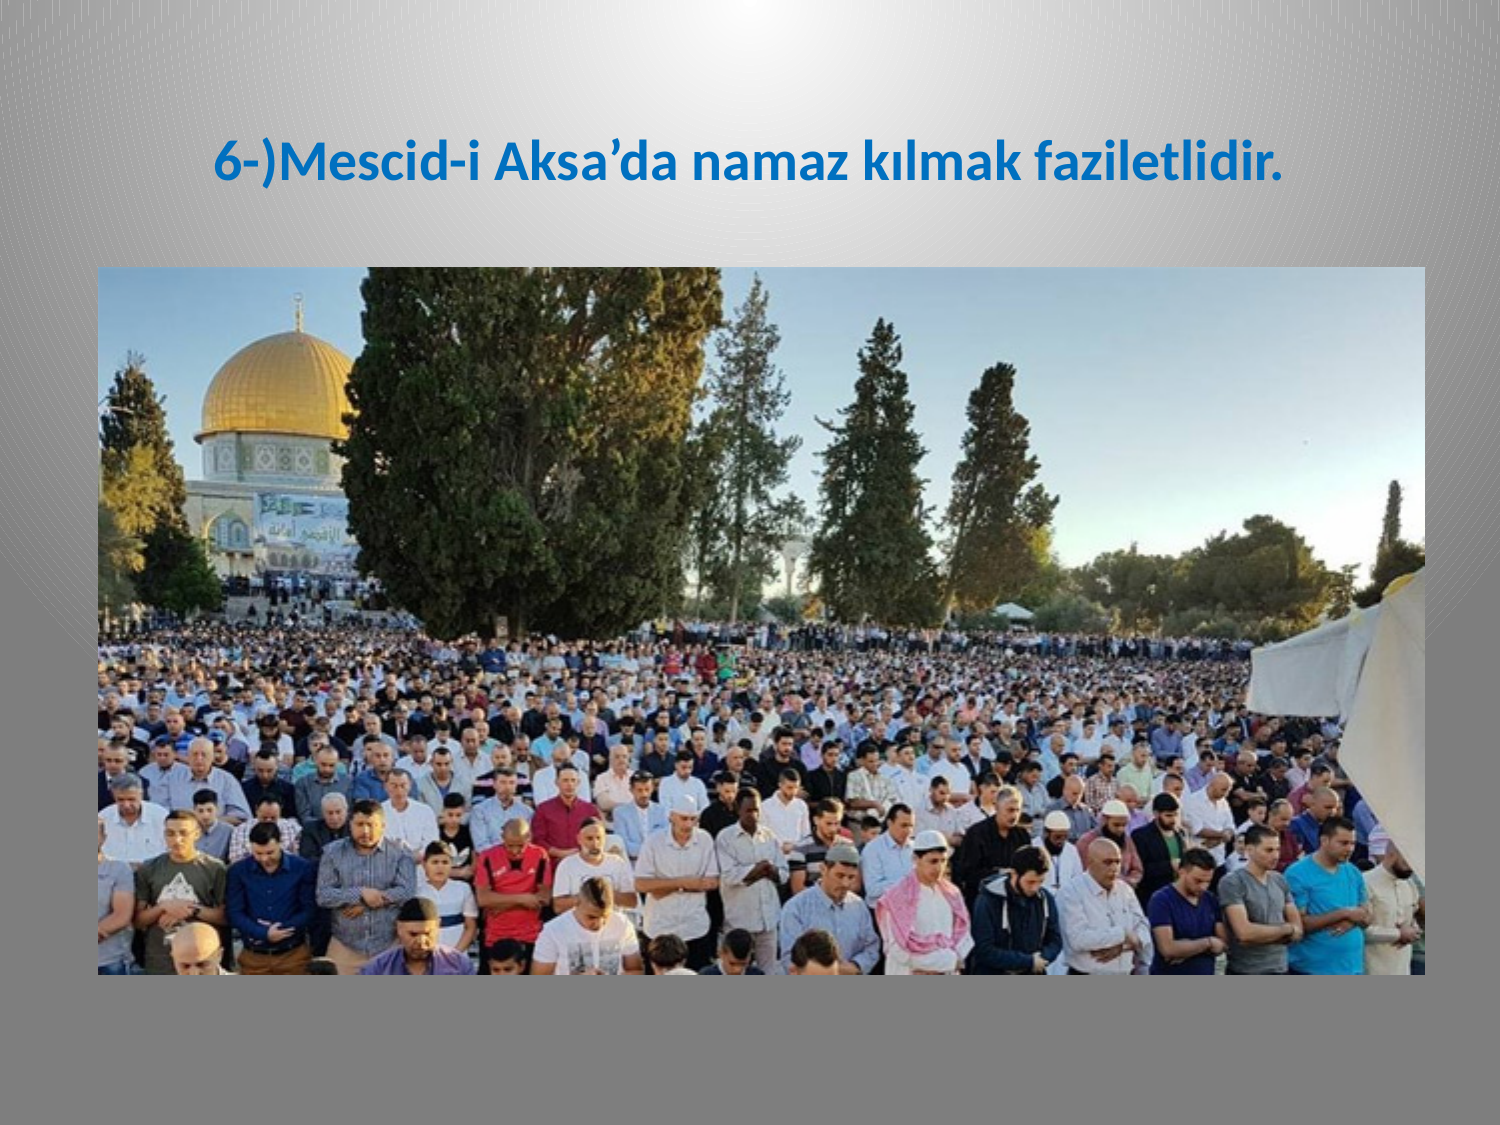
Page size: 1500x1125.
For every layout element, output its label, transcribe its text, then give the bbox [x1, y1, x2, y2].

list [98, 266, 1426, 975]
title 6-)Mescid-i Aksa’da namaz kılmak faziletlidir. [75, 45, 1425, 233]
